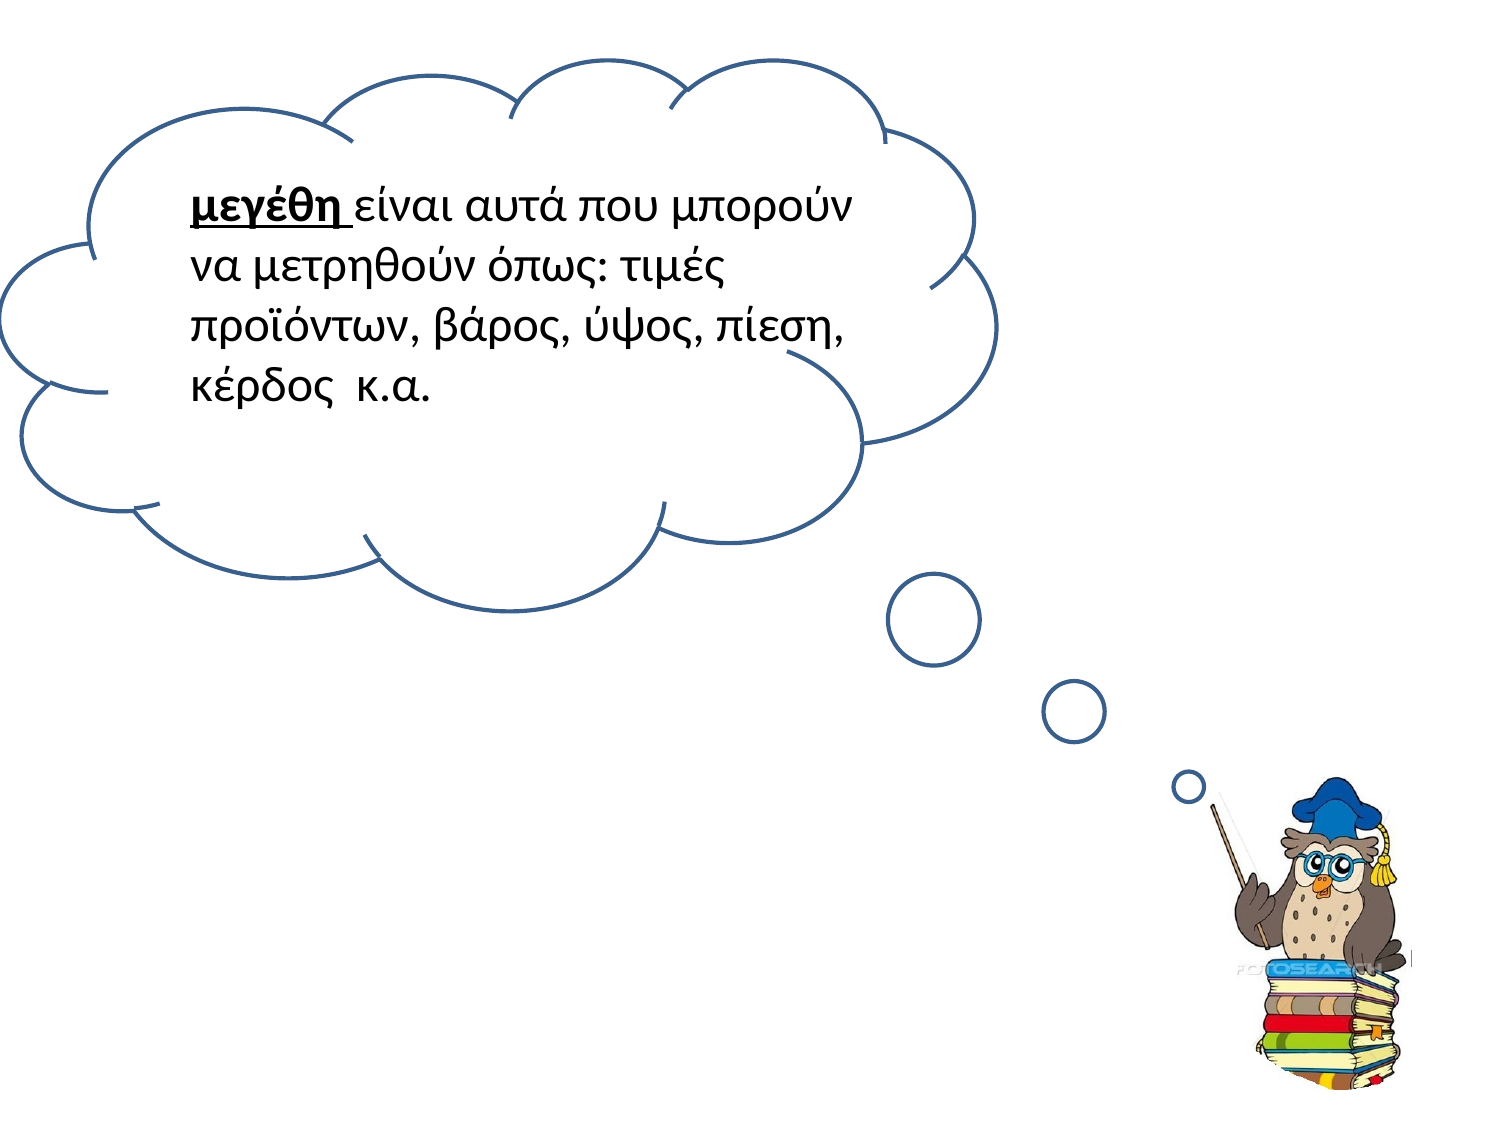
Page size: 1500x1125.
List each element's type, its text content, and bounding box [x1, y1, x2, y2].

picture [1206, 773, 1412, 1091]
text_box [1041, 678, 1107, 745]
text_box [1171, 769, 1202, 805]
text_box [0, 58, 999, 614]
text_box μεγέθη είναι αυτά που μπορούν να μετρηθούν όπως: τιμές προϊόντων, βάρος, ύψος, πίεση, κέρδος κ.α. [175, 163, 914, 419]
text_box [885, 571, 982, 668]
